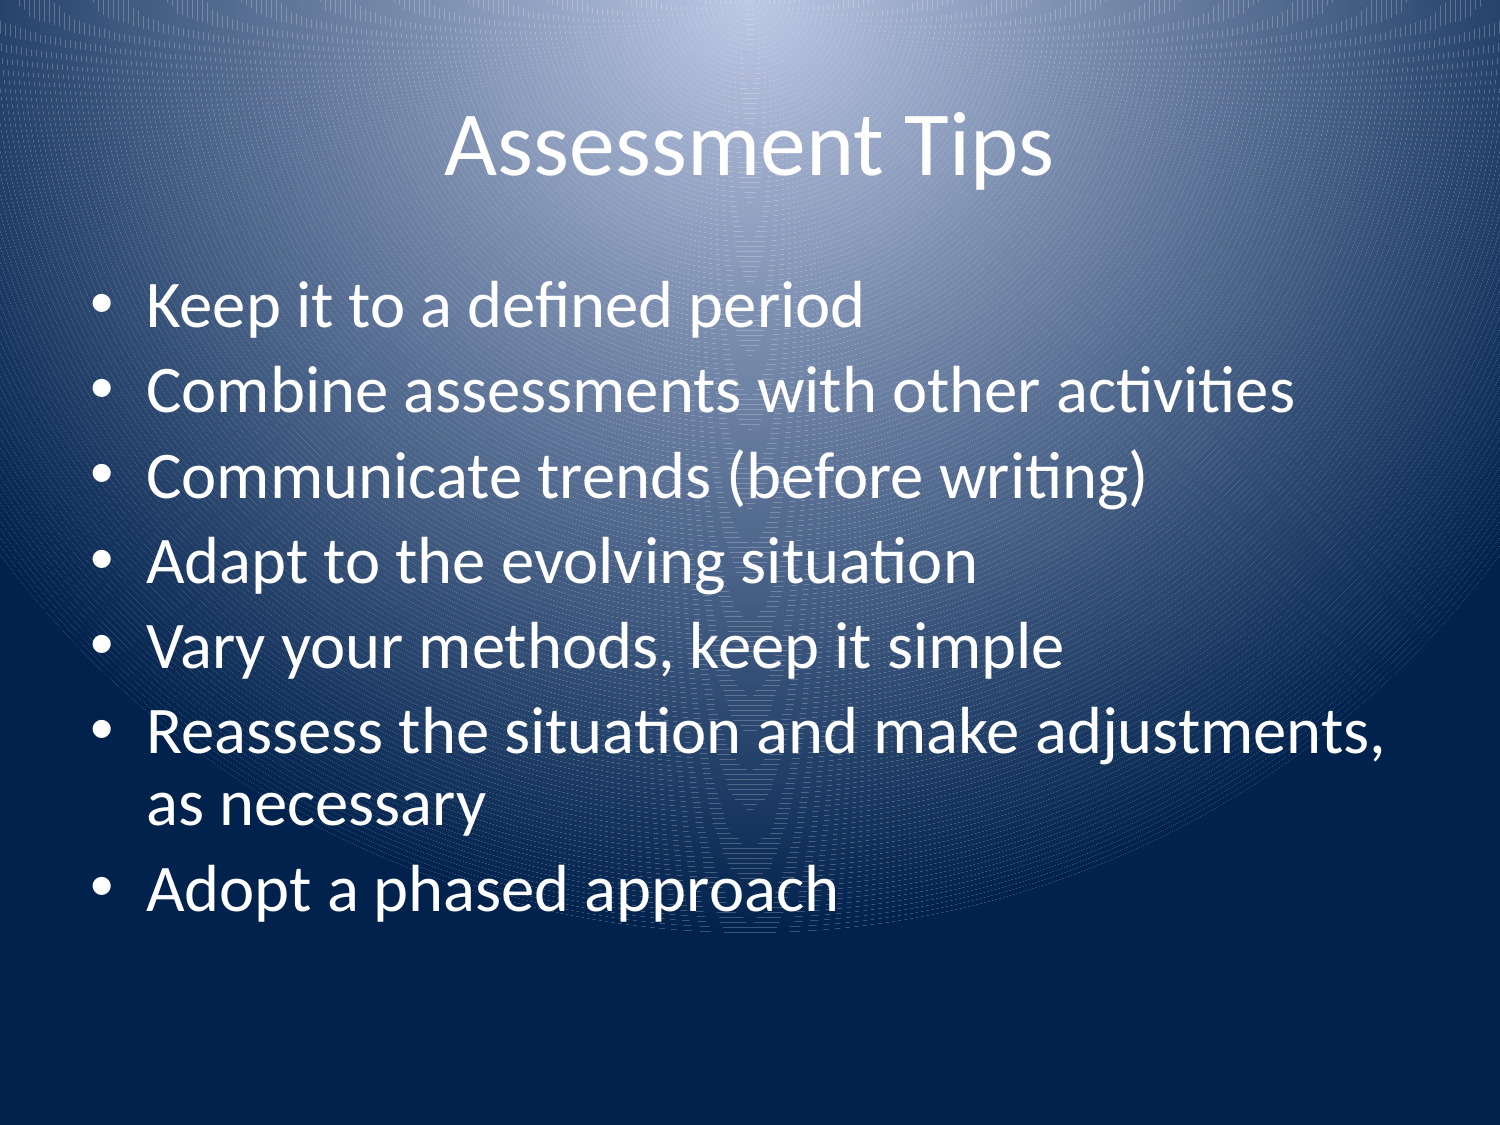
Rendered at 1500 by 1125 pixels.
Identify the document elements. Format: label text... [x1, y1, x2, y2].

list Keep it to a defined period Combine assessments with other activities Communicate trends (before writing) Adapt to the evolving situation Vary your methods, keep it simple Reassess the situation and make adjustments, as necessary Adopt a phased approach [75, 262, 1425, 1005]
title Assessment Tips [75, 45, 1425, 233]
